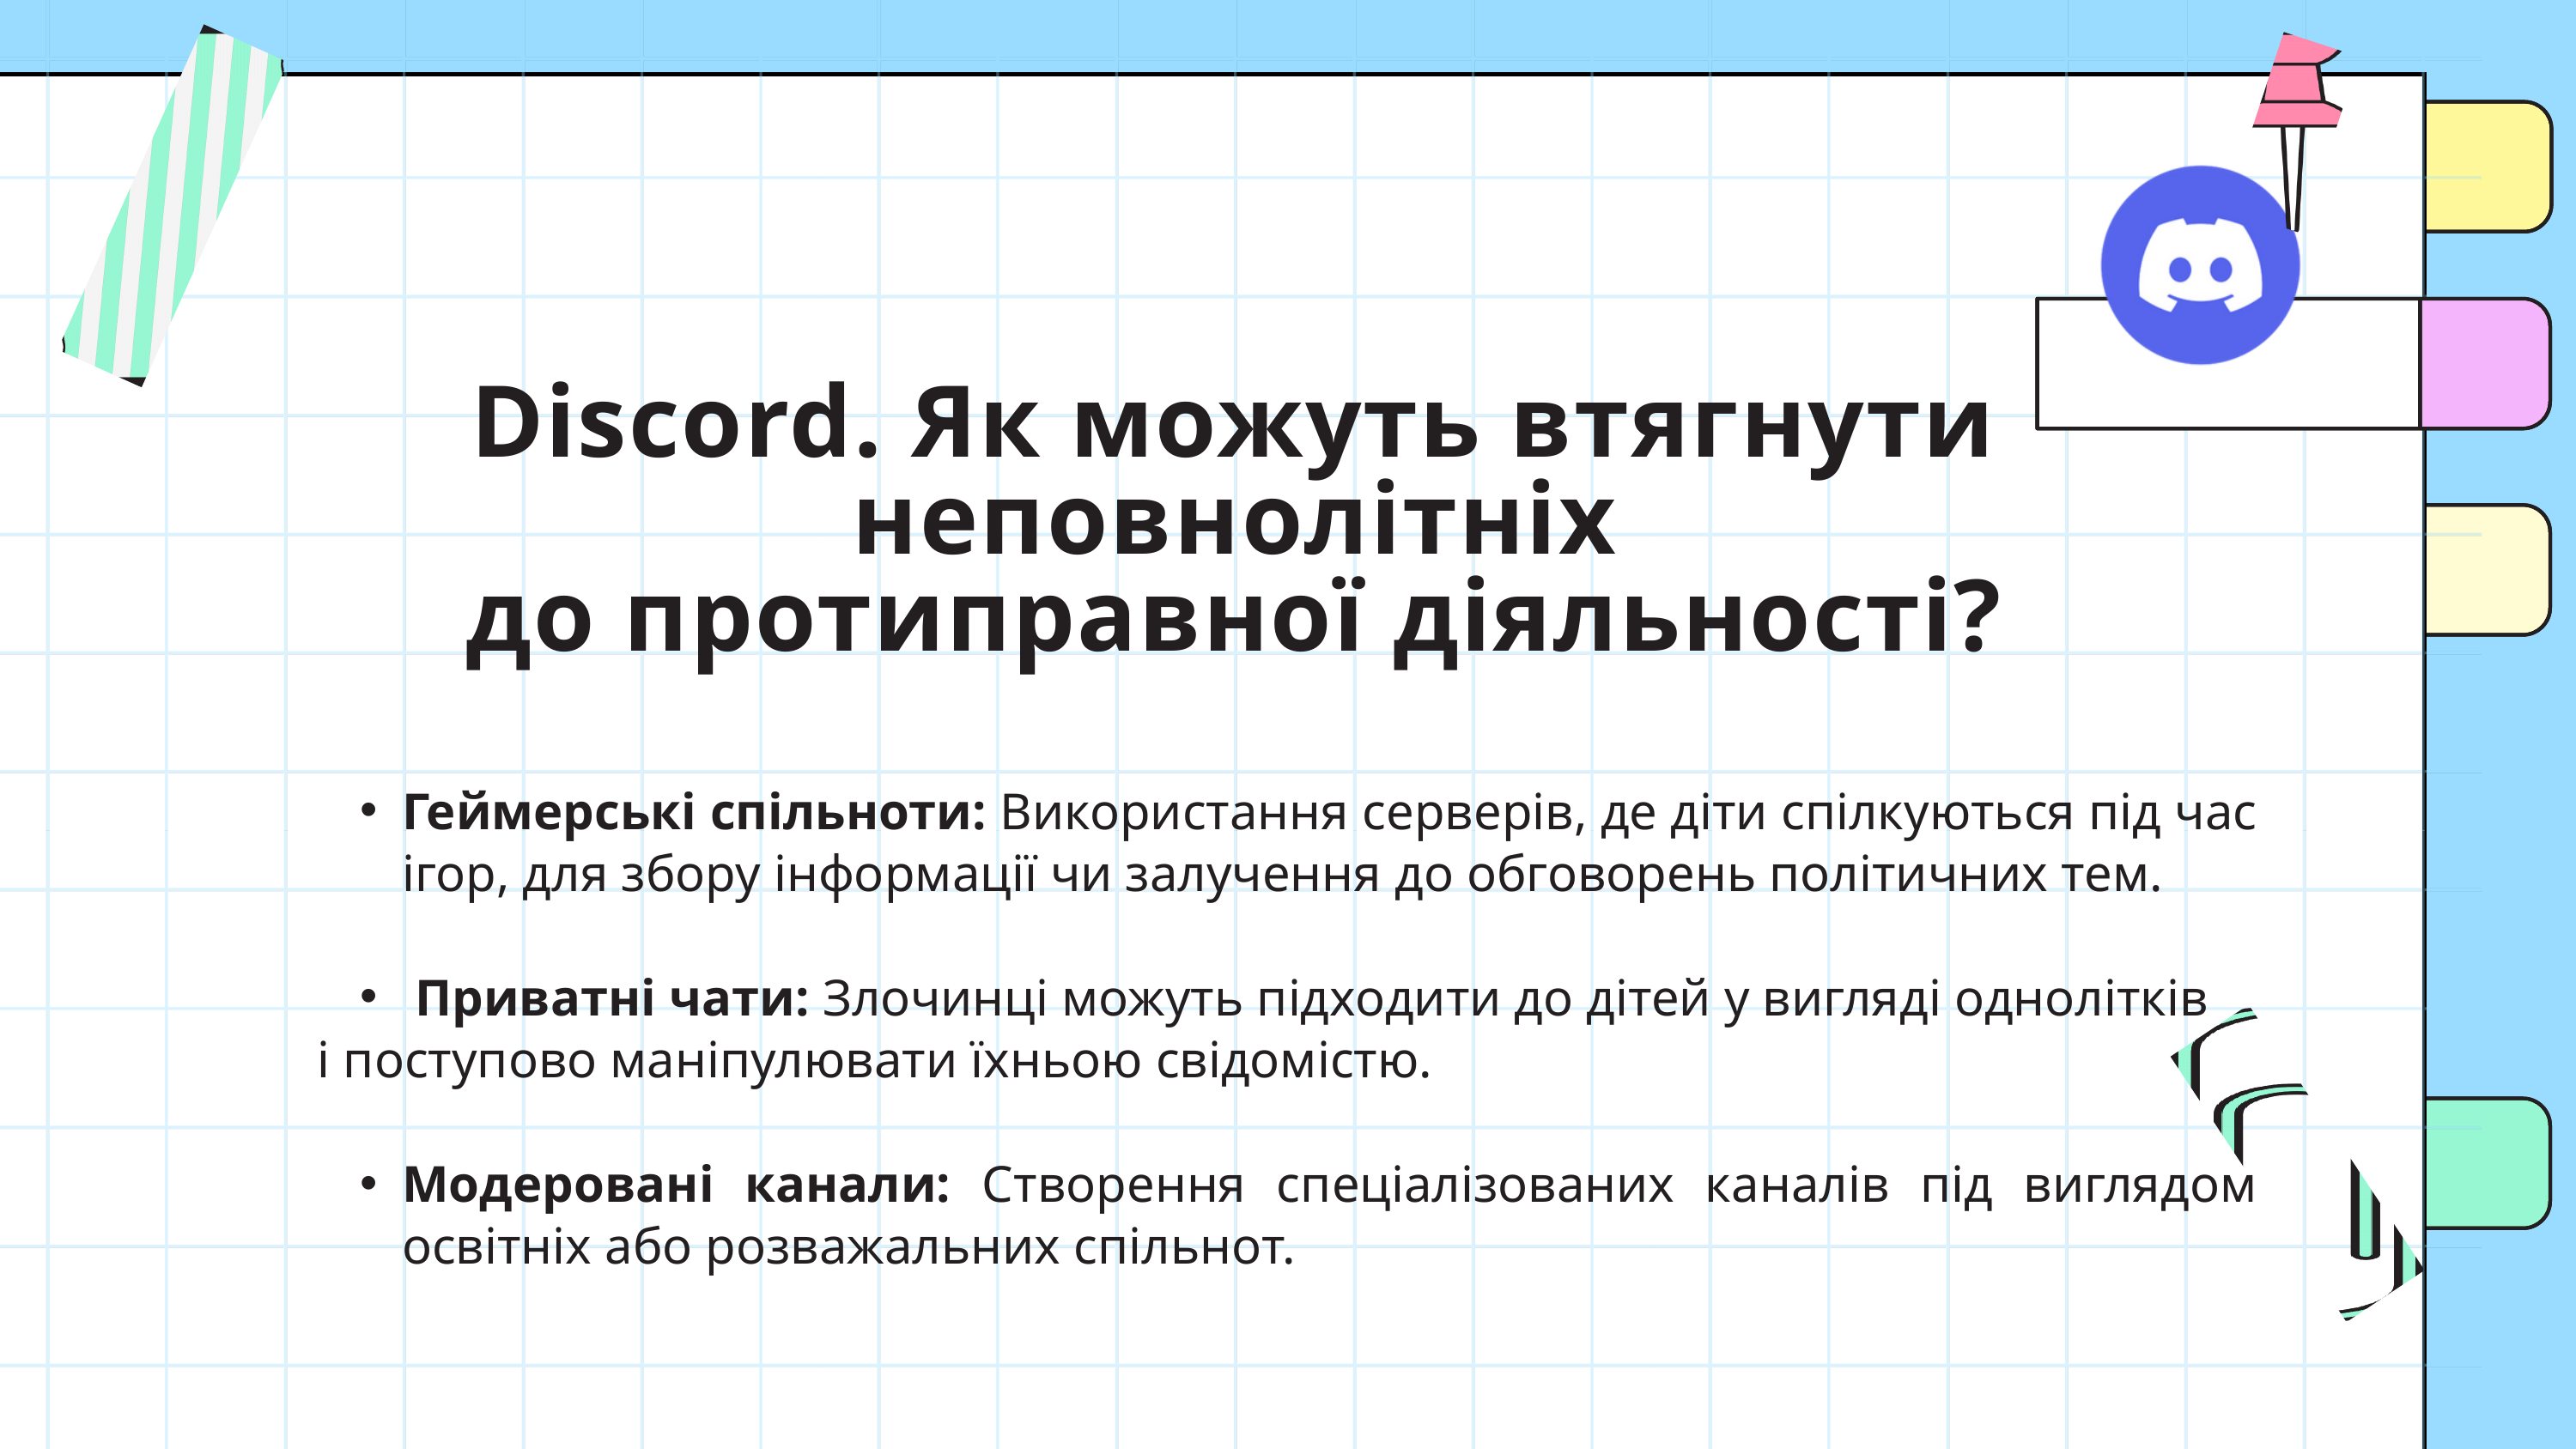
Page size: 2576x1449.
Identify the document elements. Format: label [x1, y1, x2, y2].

text_box [2482, 100, 2554, 234]
text_box [0, 0, 2482, 1449]
text_box [2035, 296, 2553, 431]
text_box [2482, 1096, 2553, 1231]
text_box [2482, 502, 2553, 637]
